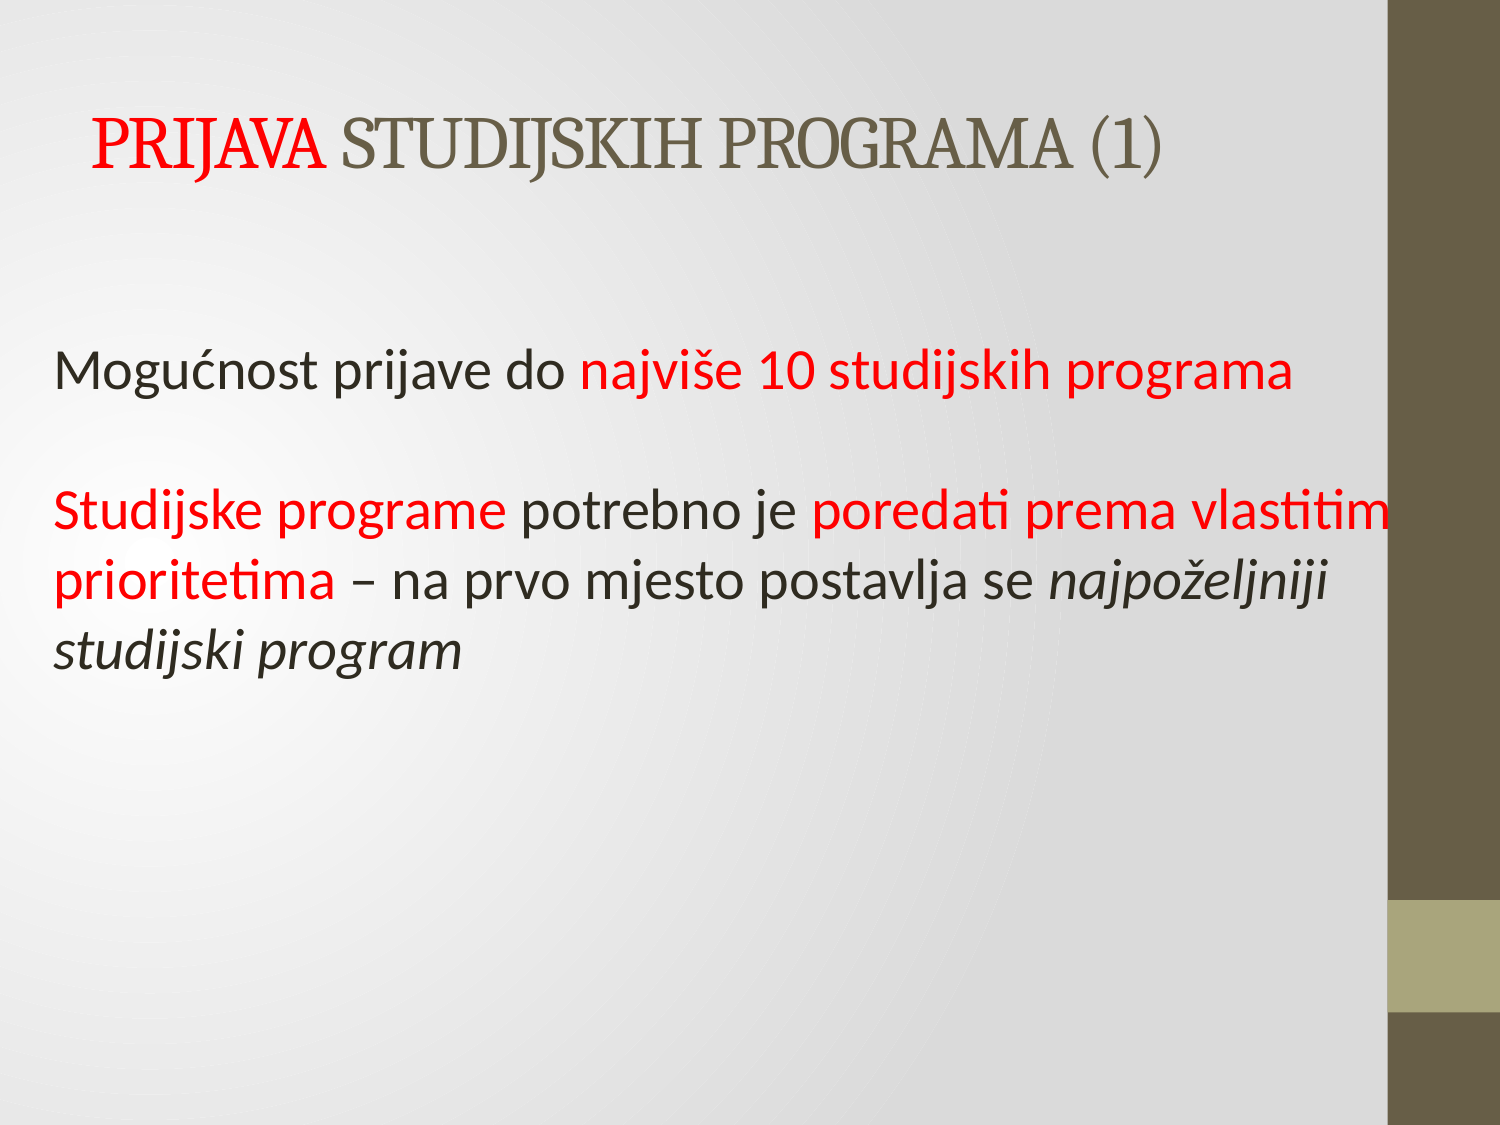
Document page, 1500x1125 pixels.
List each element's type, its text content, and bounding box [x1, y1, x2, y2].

text_box Mogućnost prijave do najviše 10 studijskih programa Studijske programe potrebno je poredati prema vlastitim prioritetima – na prvo mjesto postavlja se najpoželjniji studijski program [38, 324, 1469, 759]
title PRIJAVA STUDIJSKIH PROGRAMA (1) [75, 45, 1325, 233]
